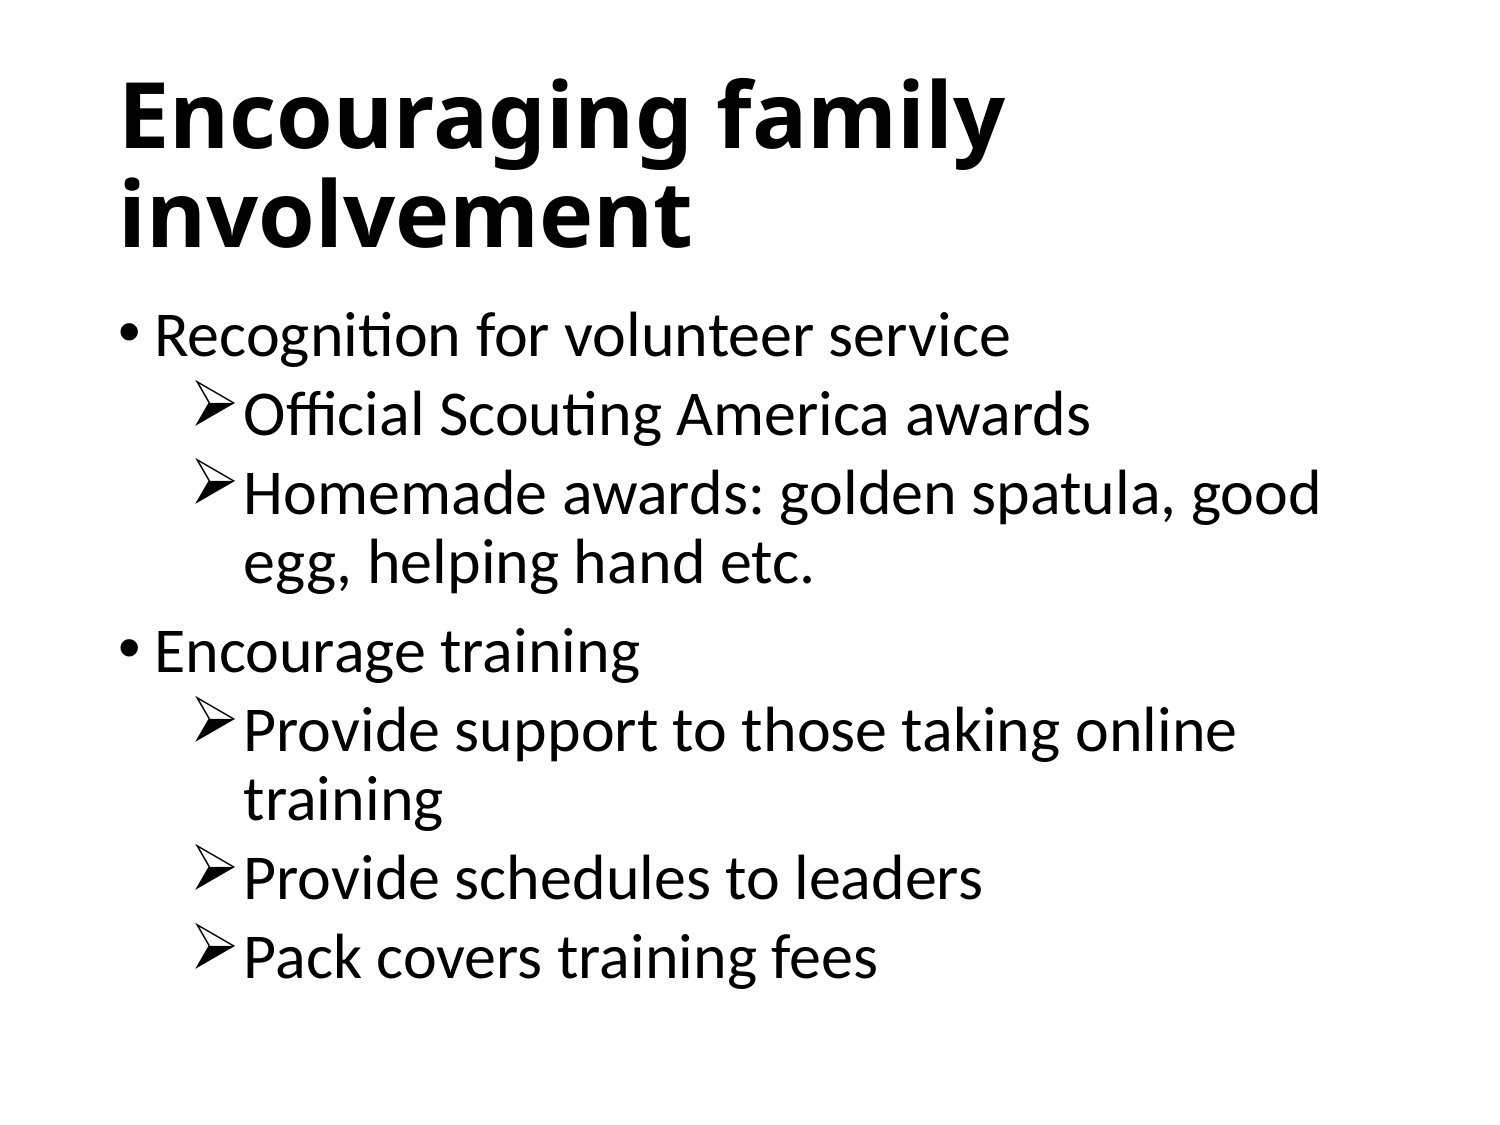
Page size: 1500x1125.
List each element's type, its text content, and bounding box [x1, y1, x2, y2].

list Recognition for volunteer service Official Scouting America awards Homemade awards: golden spatula, good egg, helping hand etc. Encourage training Provide support to those taking online training Provide schedules to leaders Pack covers training fees [103, 293, 1397, 1008]
title Encouraging family involvement [103, 59, 1397, 278]
